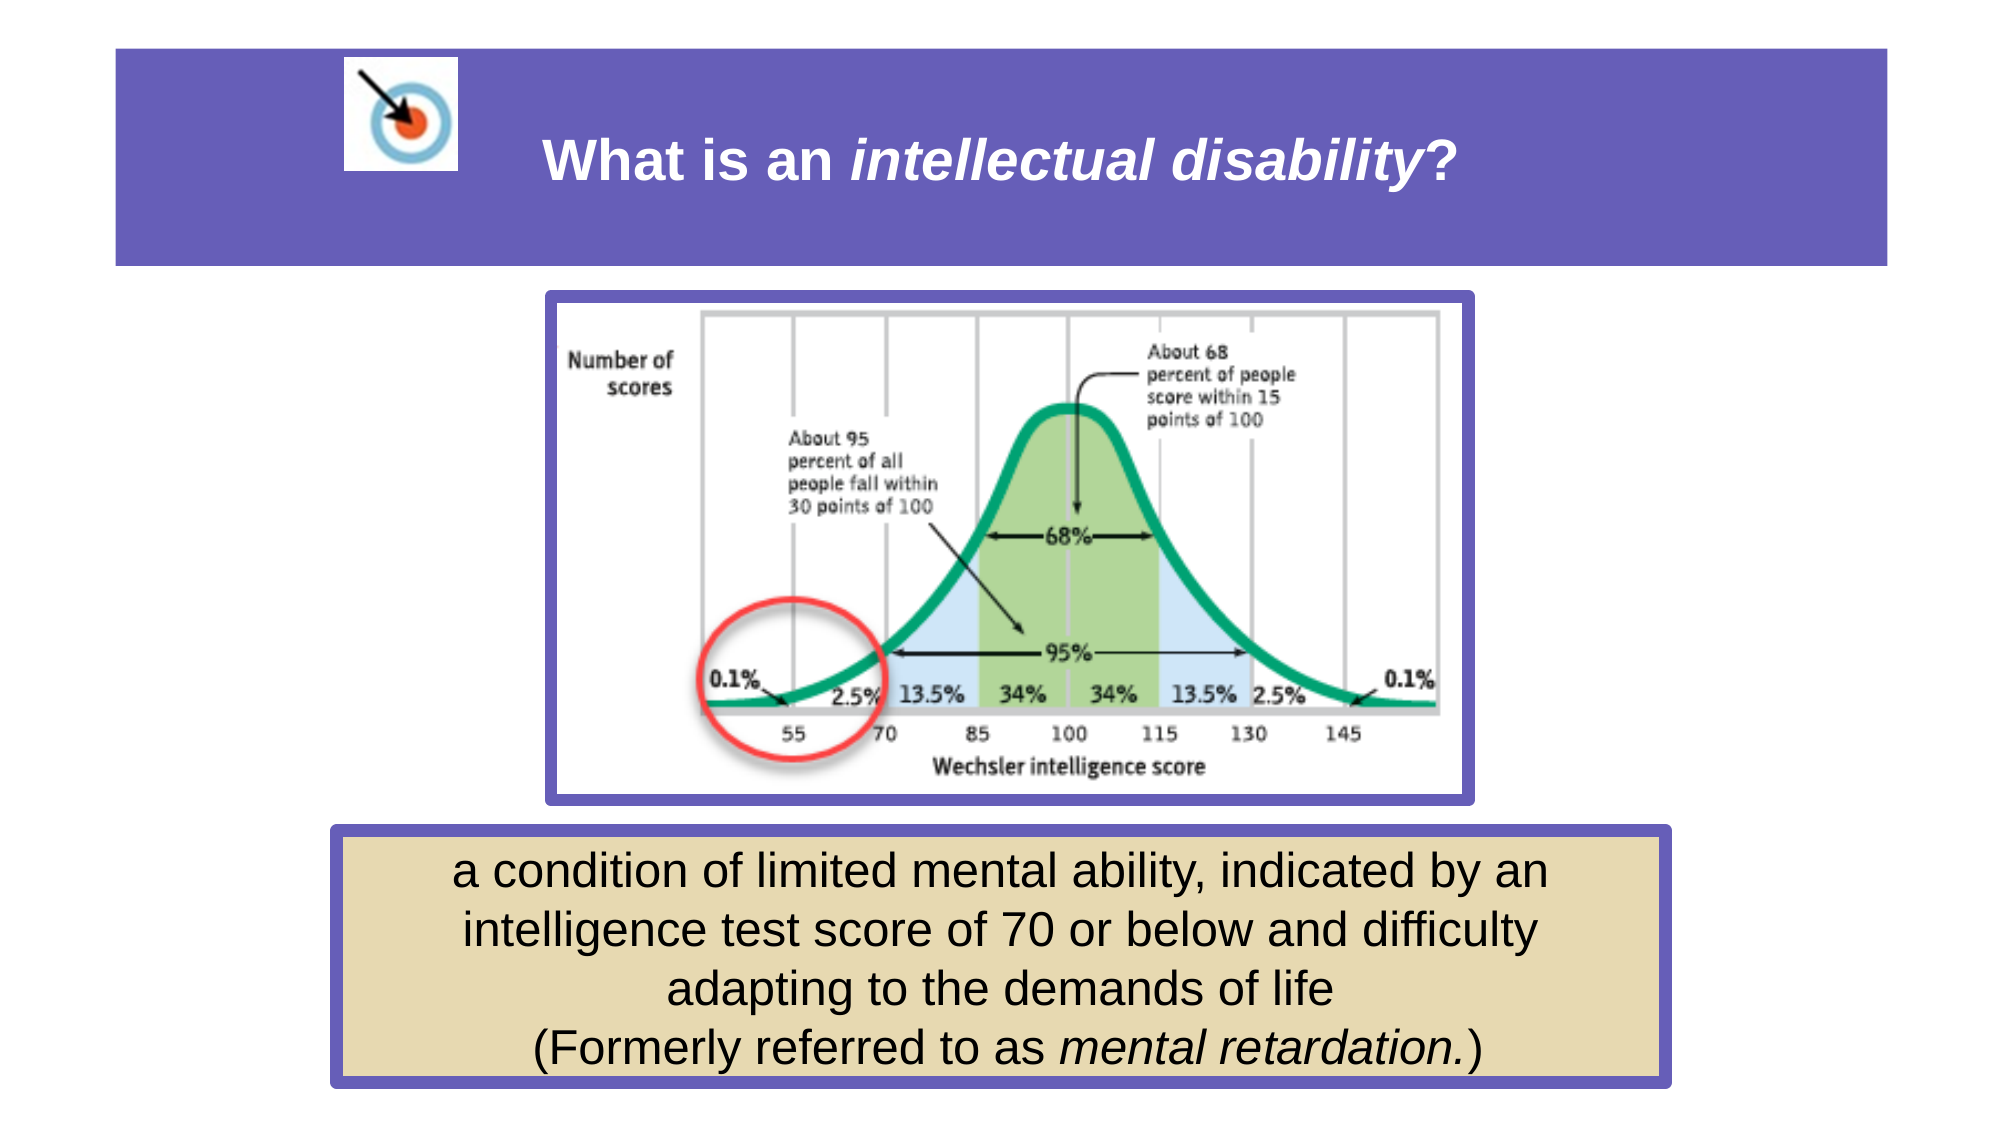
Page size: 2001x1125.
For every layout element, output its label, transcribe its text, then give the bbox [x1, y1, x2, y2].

list a condition of limited mental ability, indicated by an intelligence test score of 70 or below and difficulty adapting to the demands of life (Formerly referred to as mental retardation.) [330, 824, 1672, 1089]
picture [344, 57, 458, 171]
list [557, 302, 1463, 794]
title What is an intellectual disability? [115, 48, 1888, 266]
